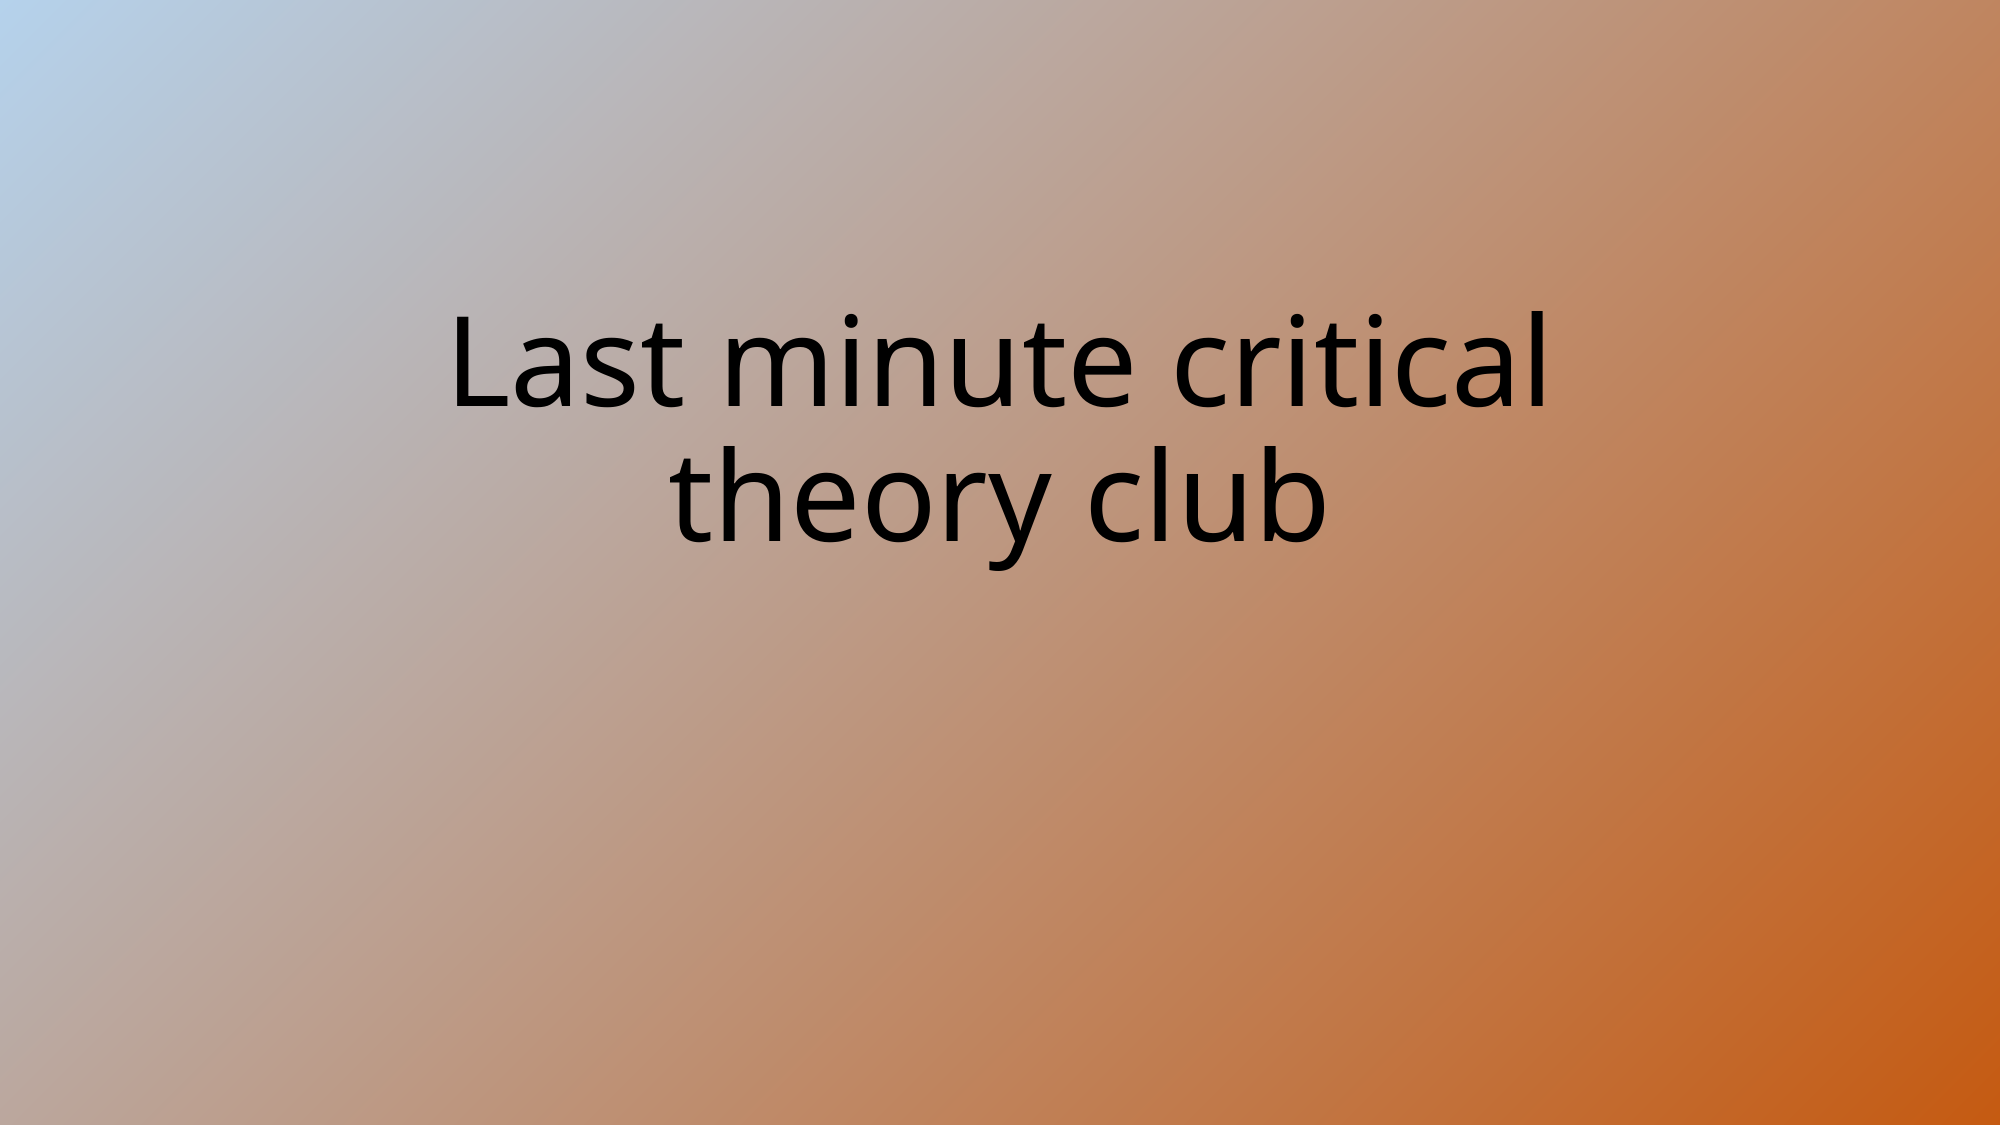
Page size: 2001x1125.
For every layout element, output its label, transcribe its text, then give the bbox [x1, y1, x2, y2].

title Last minute critical theory club [249, 184, 1750, 576]
